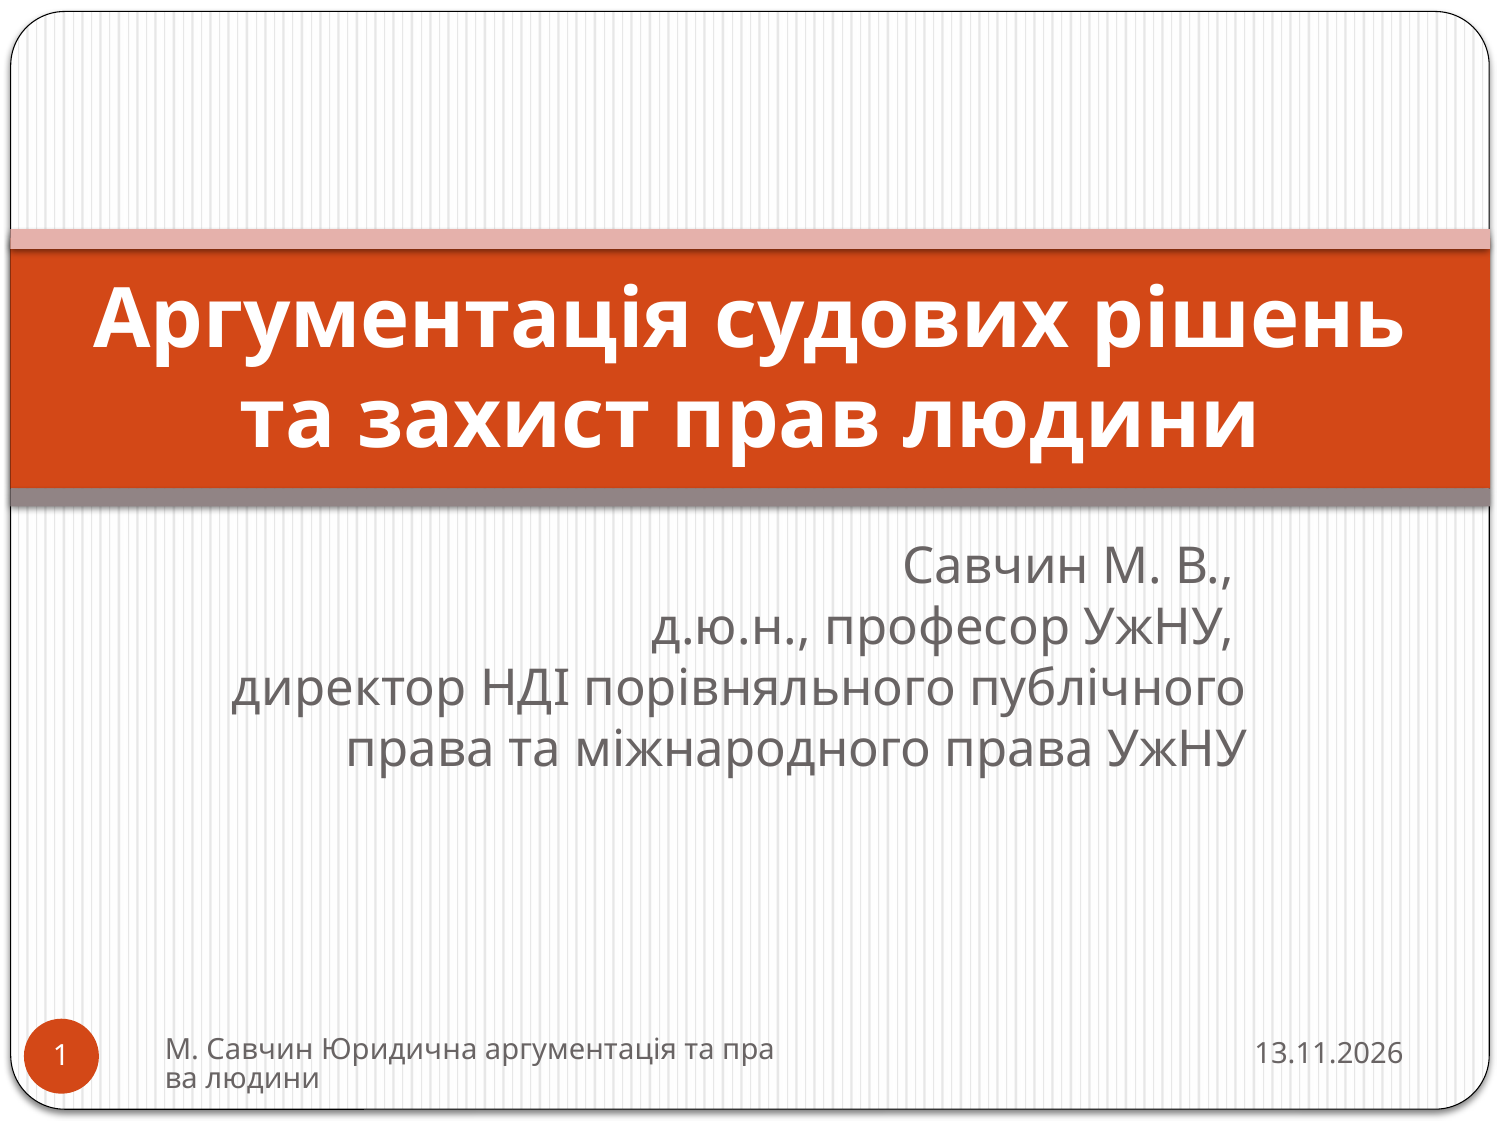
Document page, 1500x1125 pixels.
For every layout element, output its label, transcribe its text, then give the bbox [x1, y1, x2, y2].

title Аргументація судових рішень та захист прав людини [75, 247, 1425, 489]
slide_number 1 [23, 1018, 99, 1094]
footer М. Савчин Юридична аргументація та права людини [150, 1012, 800, 1088]
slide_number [1012, 1015, 1419, 1094]
subtitle Савчин М. В., д.ю.н., професор УжНУ, директор НДІ порівняльного публічного права та міжнародного права УжНУ [212, 525, 1263, 788]
